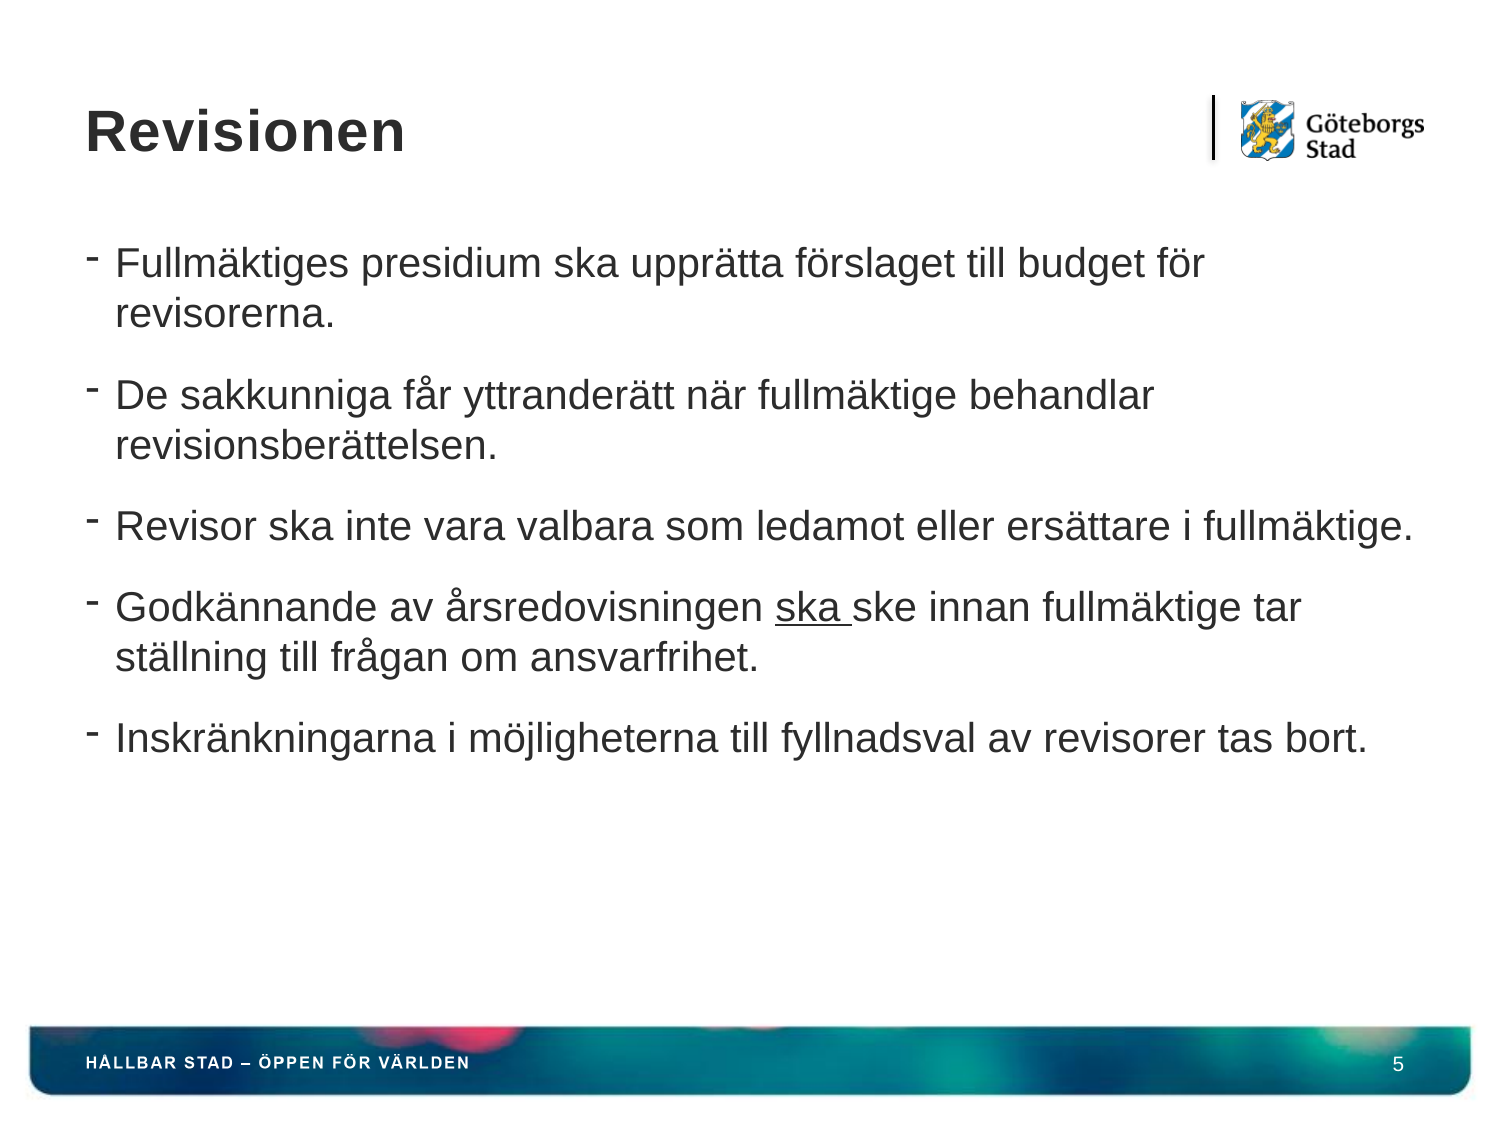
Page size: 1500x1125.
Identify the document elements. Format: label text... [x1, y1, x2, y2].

slide_number 5 [1361, 1028, 1436, 1097]
picture [1241, 100, 1424, 161]
title Revisionen [85, 78, 1192, 192]
list Fullmäktiges presidium ska upprätta förslaget till budget för revisorerna. De sakkunniga får yttranderätt när fullmäktige behandlar revisionsberättelsen. Revisor ska inte vara valbara som ledamot eller ersättare i fullmäktige. Godkännande av årsredovisningen ska ske innan fullmäktige tar ställning till frågan om ansvarfrihet. Inskränkningarna i möjligheterna till fyllnadsval av revisorer tas bort. [85, 236, 1436, 1007]
picture [0, 999, 1500, 1125]
